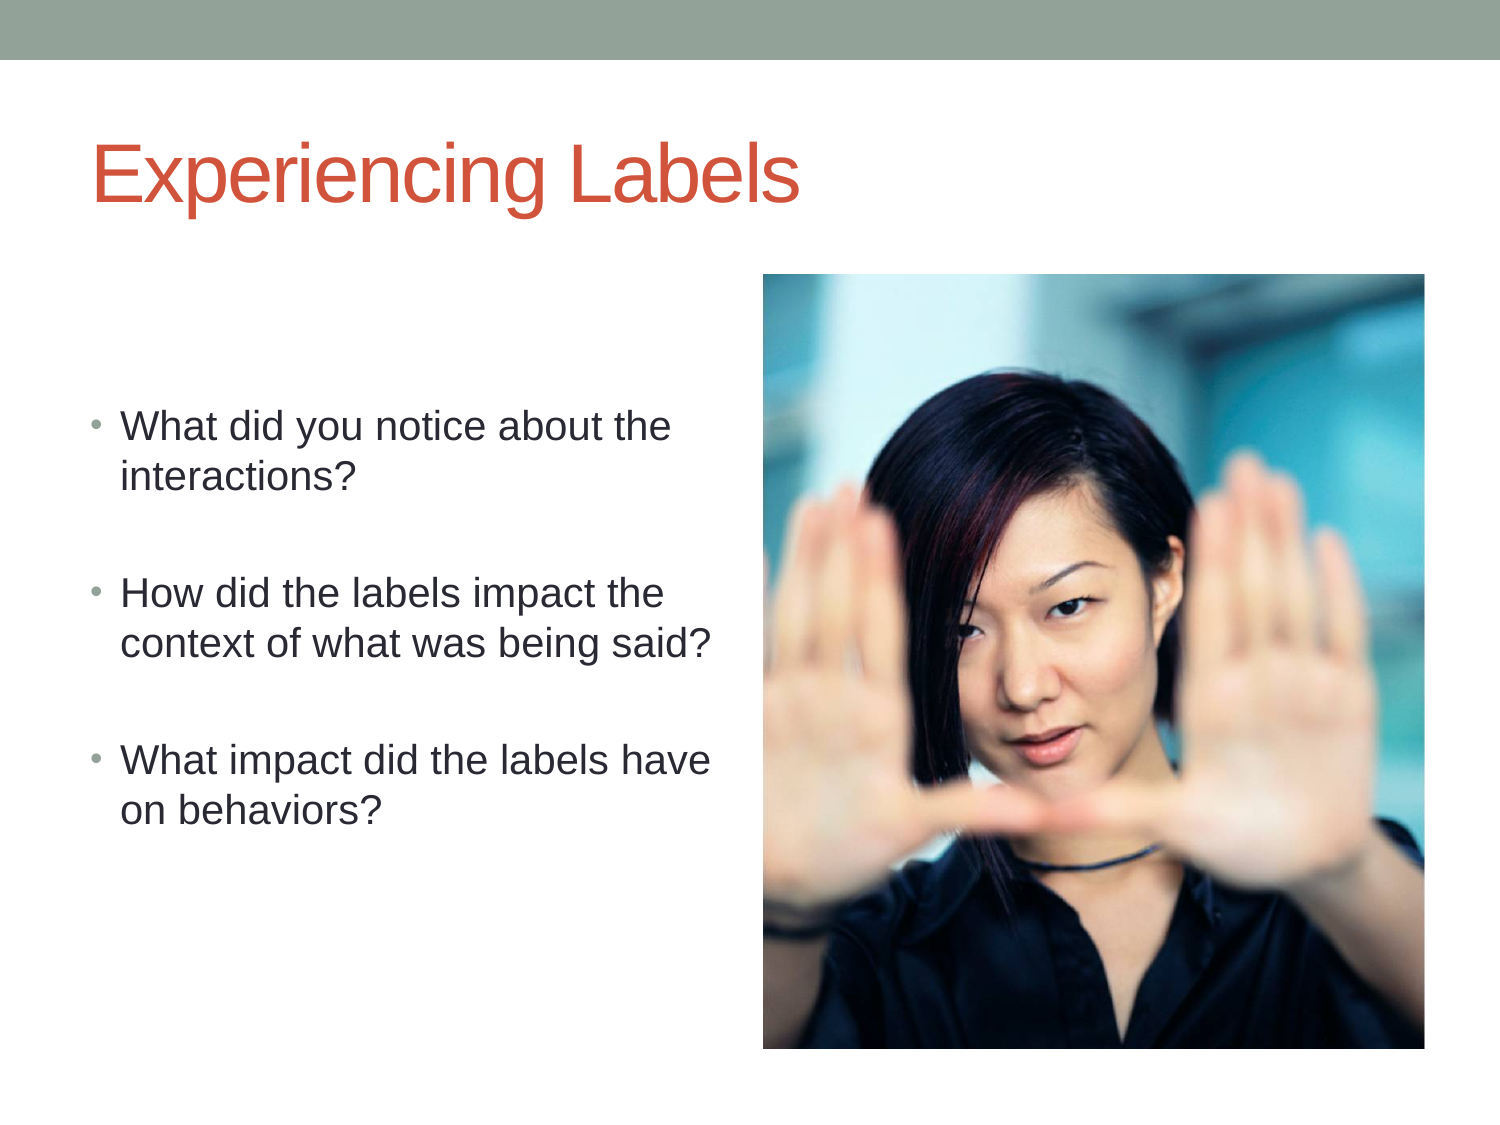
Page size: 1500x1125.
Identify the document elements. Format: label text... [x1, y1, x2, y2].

title Experiencing Labels [75, 87, 1425, 250]
list What did you notice about the interactions? How did the labels impact the context of what was being said? What impact did the labels have on behaviors? [75, 274, 738, 1049]
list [762, 274, 1426, 1049]
